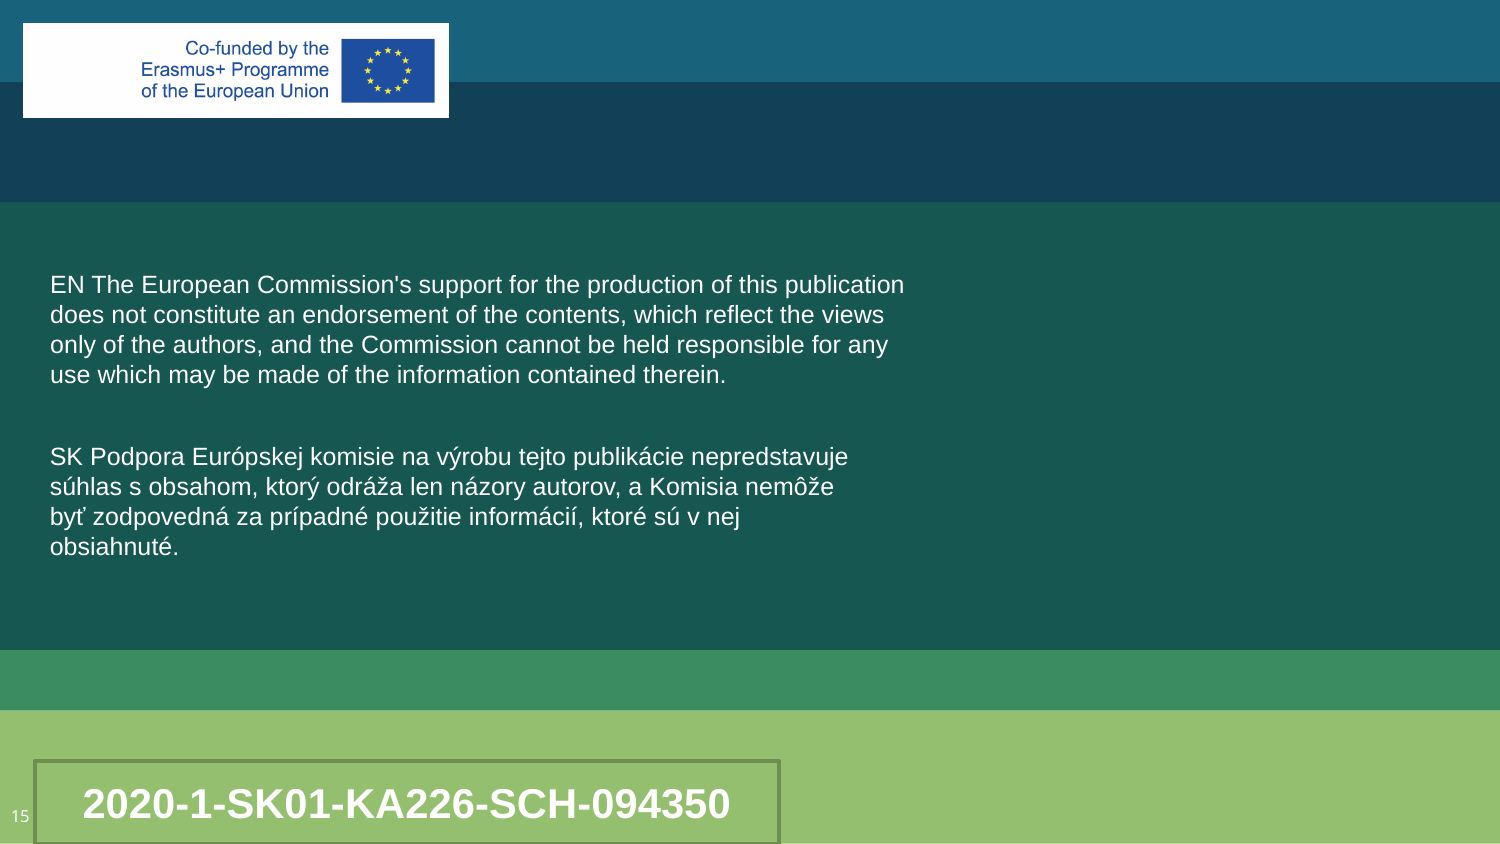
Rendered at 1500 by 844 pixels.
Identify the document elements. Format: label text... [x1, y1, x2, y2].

slide_number 15 [0, 790, 33, 844]
text_box SK Podpora Európskej komisie na výrobu tejto publikácie nepredstavuje súhlas s obsahom, ktorý odráža len názory autorov, a Komisia nemôže byť zodpovedná za prípadné použitie informácií, ktoré sú v nej obsiahnuté. [35, 433, 879, 568]
text_box 2020-1-SK01-KA226-SCH-094350 [33, 759, 781, 844]
subtitle EN The European Commission's support for the production of this publication does not constitute an endorsement of the contents, which reflect the views only of the authors, and the Commission cannot be held responsible for any use which may be made of the information contained therein. [35, 234, 938, 422]
picture [23, 23, 450, 118]
